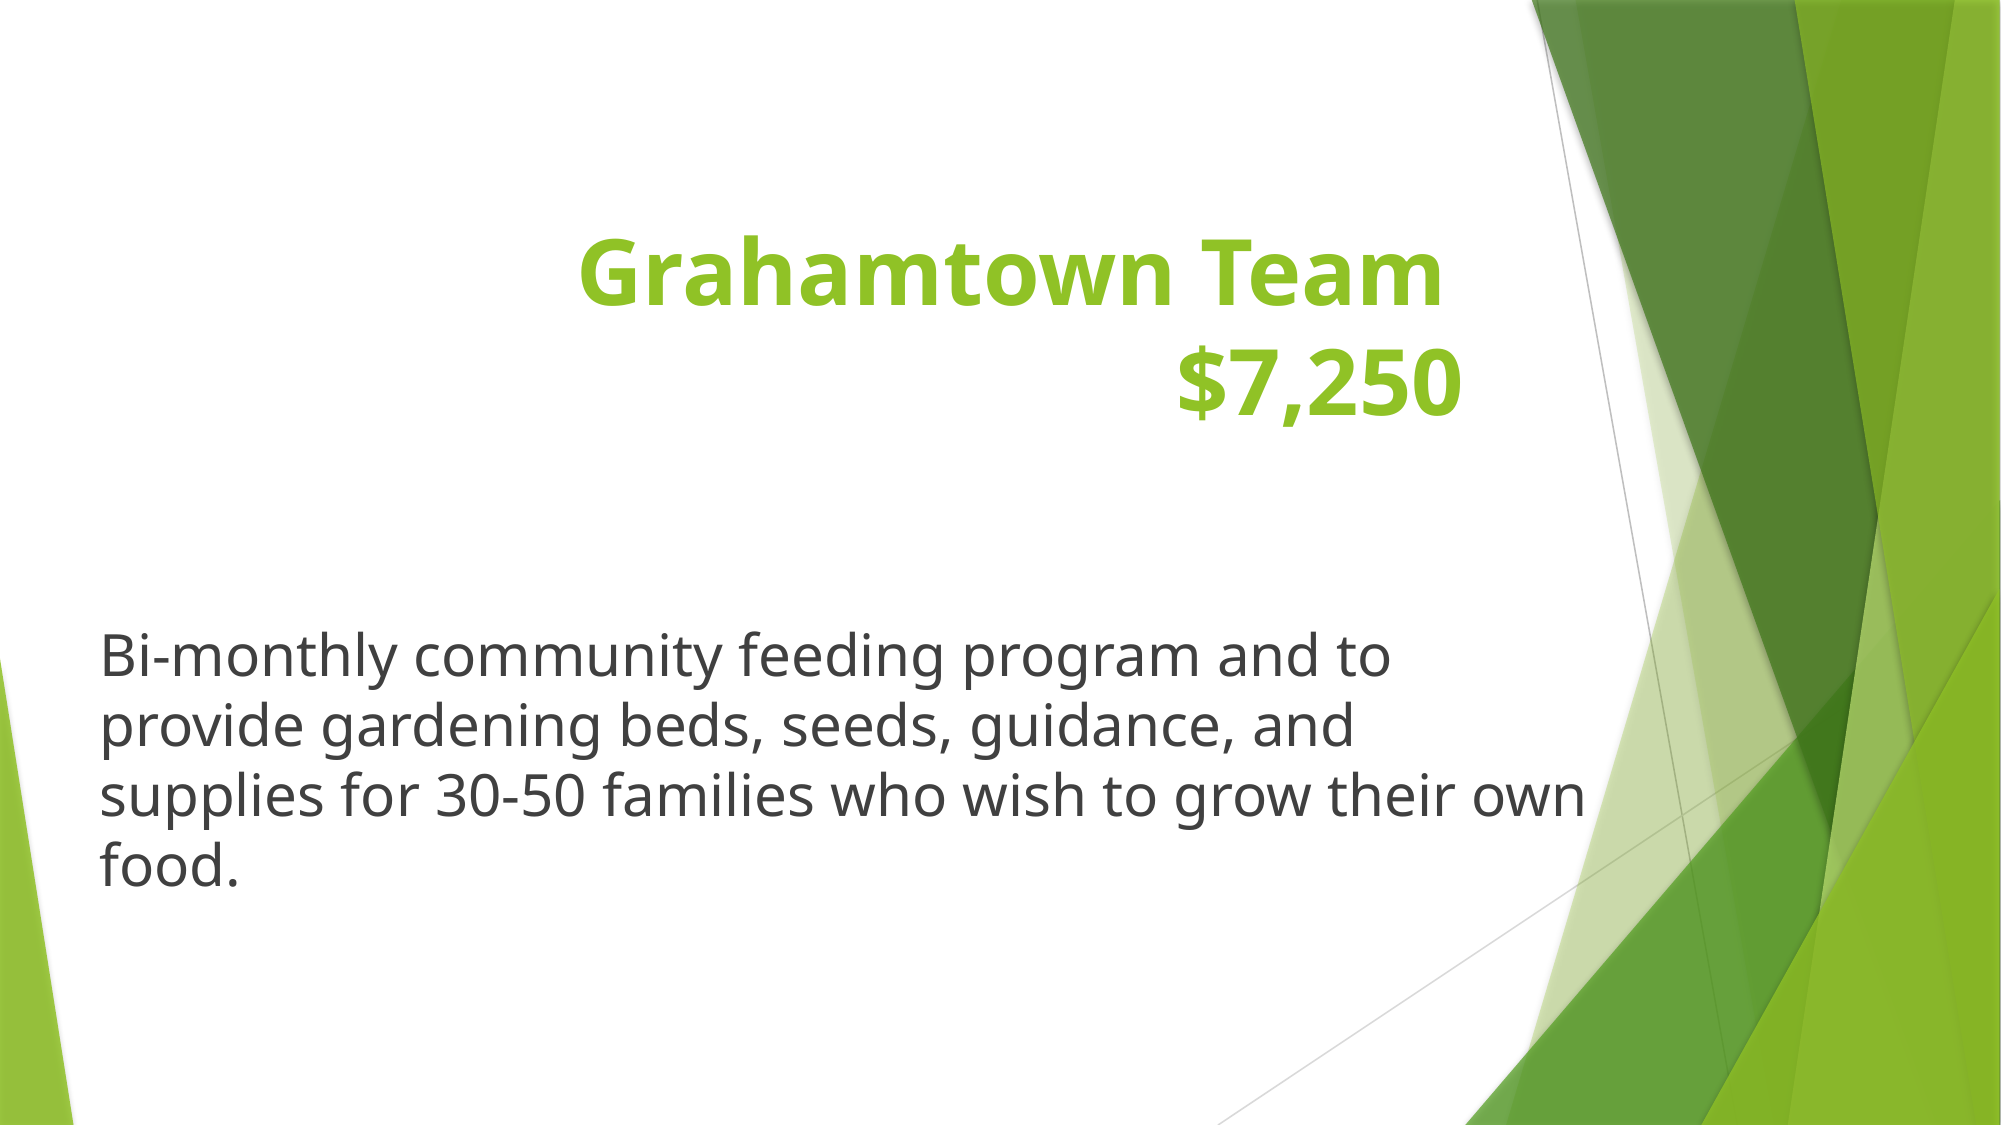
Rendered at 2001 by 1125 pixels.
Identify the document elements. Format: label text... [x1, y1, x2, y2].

list Bi-monthly community feeding program and to provide gardening beds, seeds, guidance, and supplies for 30-50 families who wish to grow their own food. [84, 525, 1607, 992]
title Grahamtown Team $7,250 [111, 99, 1522, 525]
